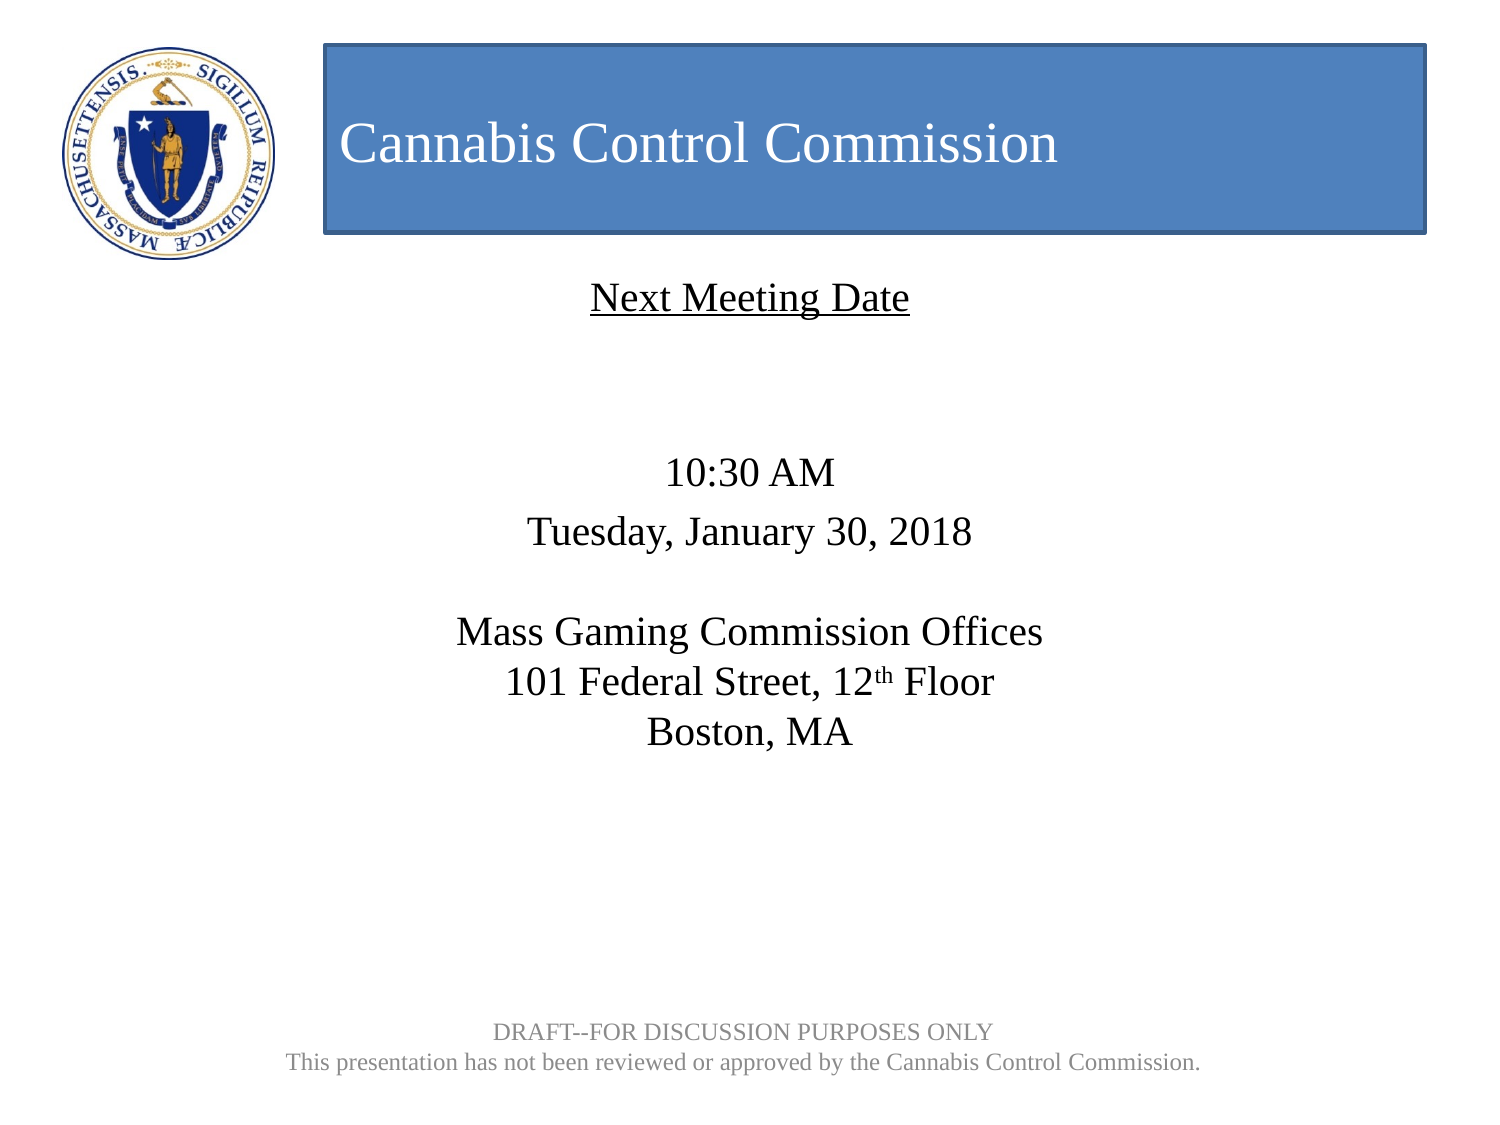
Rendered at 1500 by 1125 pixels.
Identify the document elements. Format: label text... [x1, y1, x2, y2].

footer DRAFT--FOR DISCUSSION PURPOSES ONLY This presentation has not been reviewed or approved by the Cannabis Control Commission. [50, 987, 1438, 1103]
list Next Meeting Date 10:30 AM Tuesday, January 30, 2018 Mass Gaming Commission Offices 101 Federal Street, 12th Floor Boston, MA [75, 262, 1425, 987]
picture [62, 46, 275, 260]
title Cannabis Control Commission [323, 43, 1427, 235]
